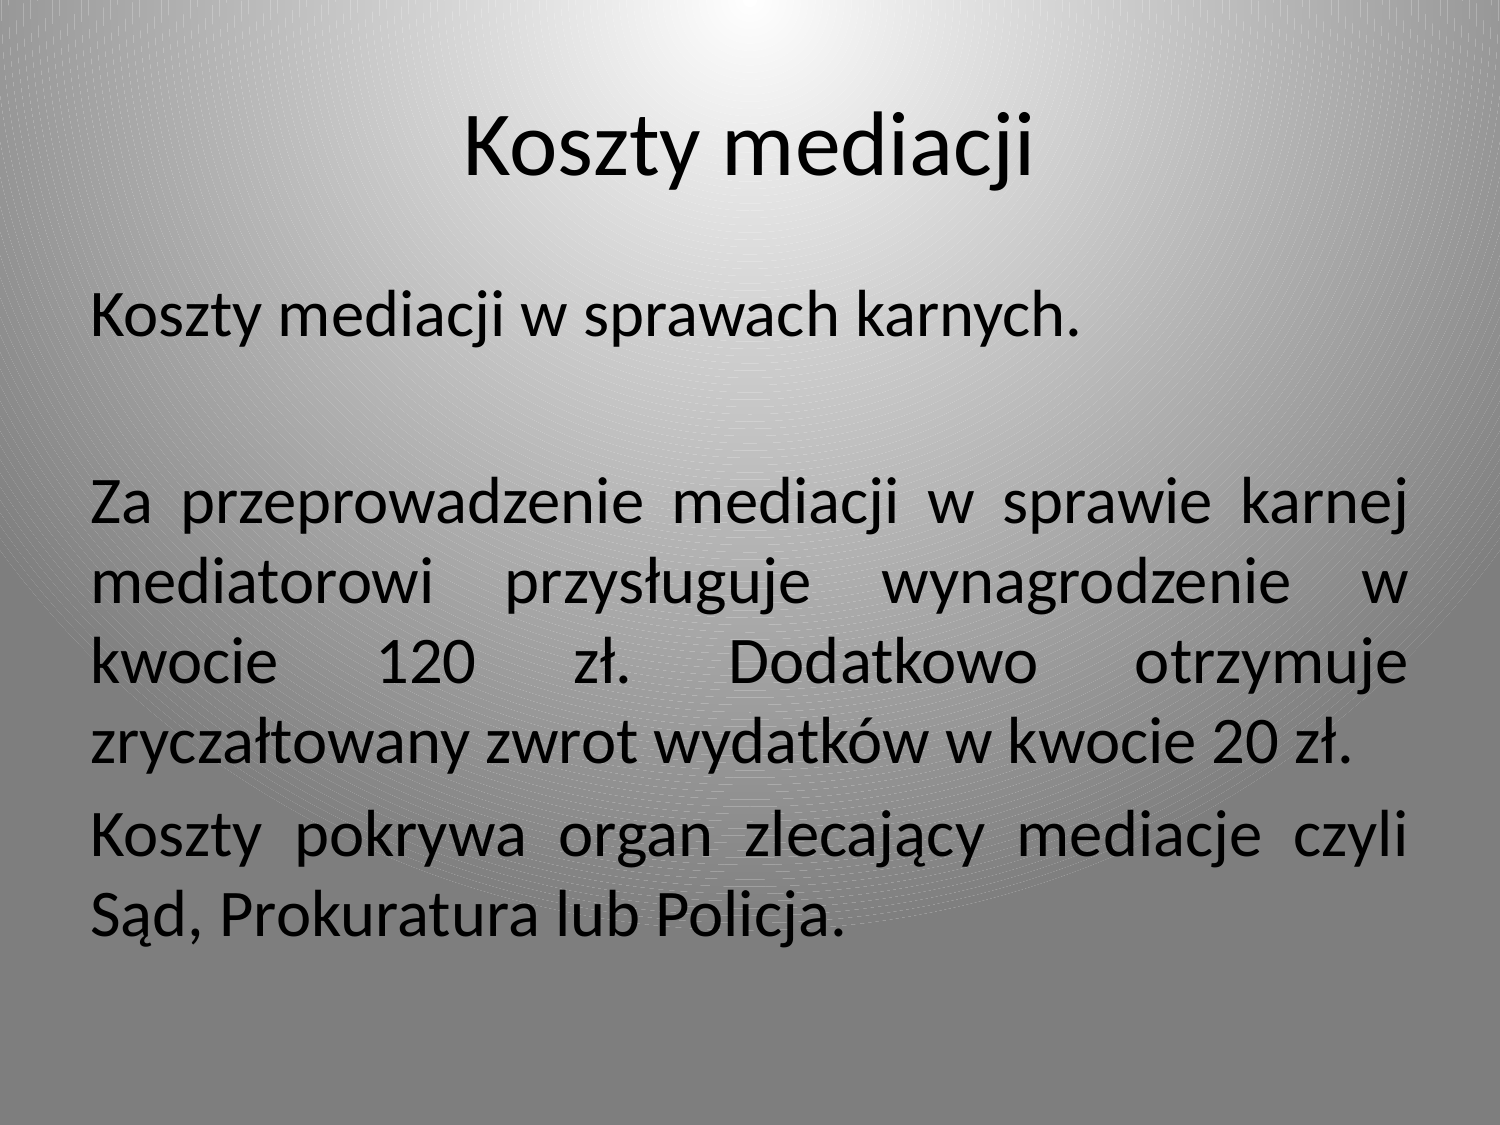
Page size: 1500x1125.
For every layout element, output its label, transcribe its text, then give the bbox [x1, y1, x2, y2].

title Koszty mediacji [74, 44, 1426, 233]
list Koszty mediacji w sprawach karnych. Za przeprowadzenie mediacji w sprawie karnej mediatorowi przysługuje wynagrodzenie w kwocie 120 zł. Dodatkowo otrzymuje zryczałtowany zwrot wydatków w kwocie 20 zł. Koszty pokrywa organ zlecający mediacje czyli Sąd, Prokuratura lub Policja. [74, 262, 1426, 1006]
